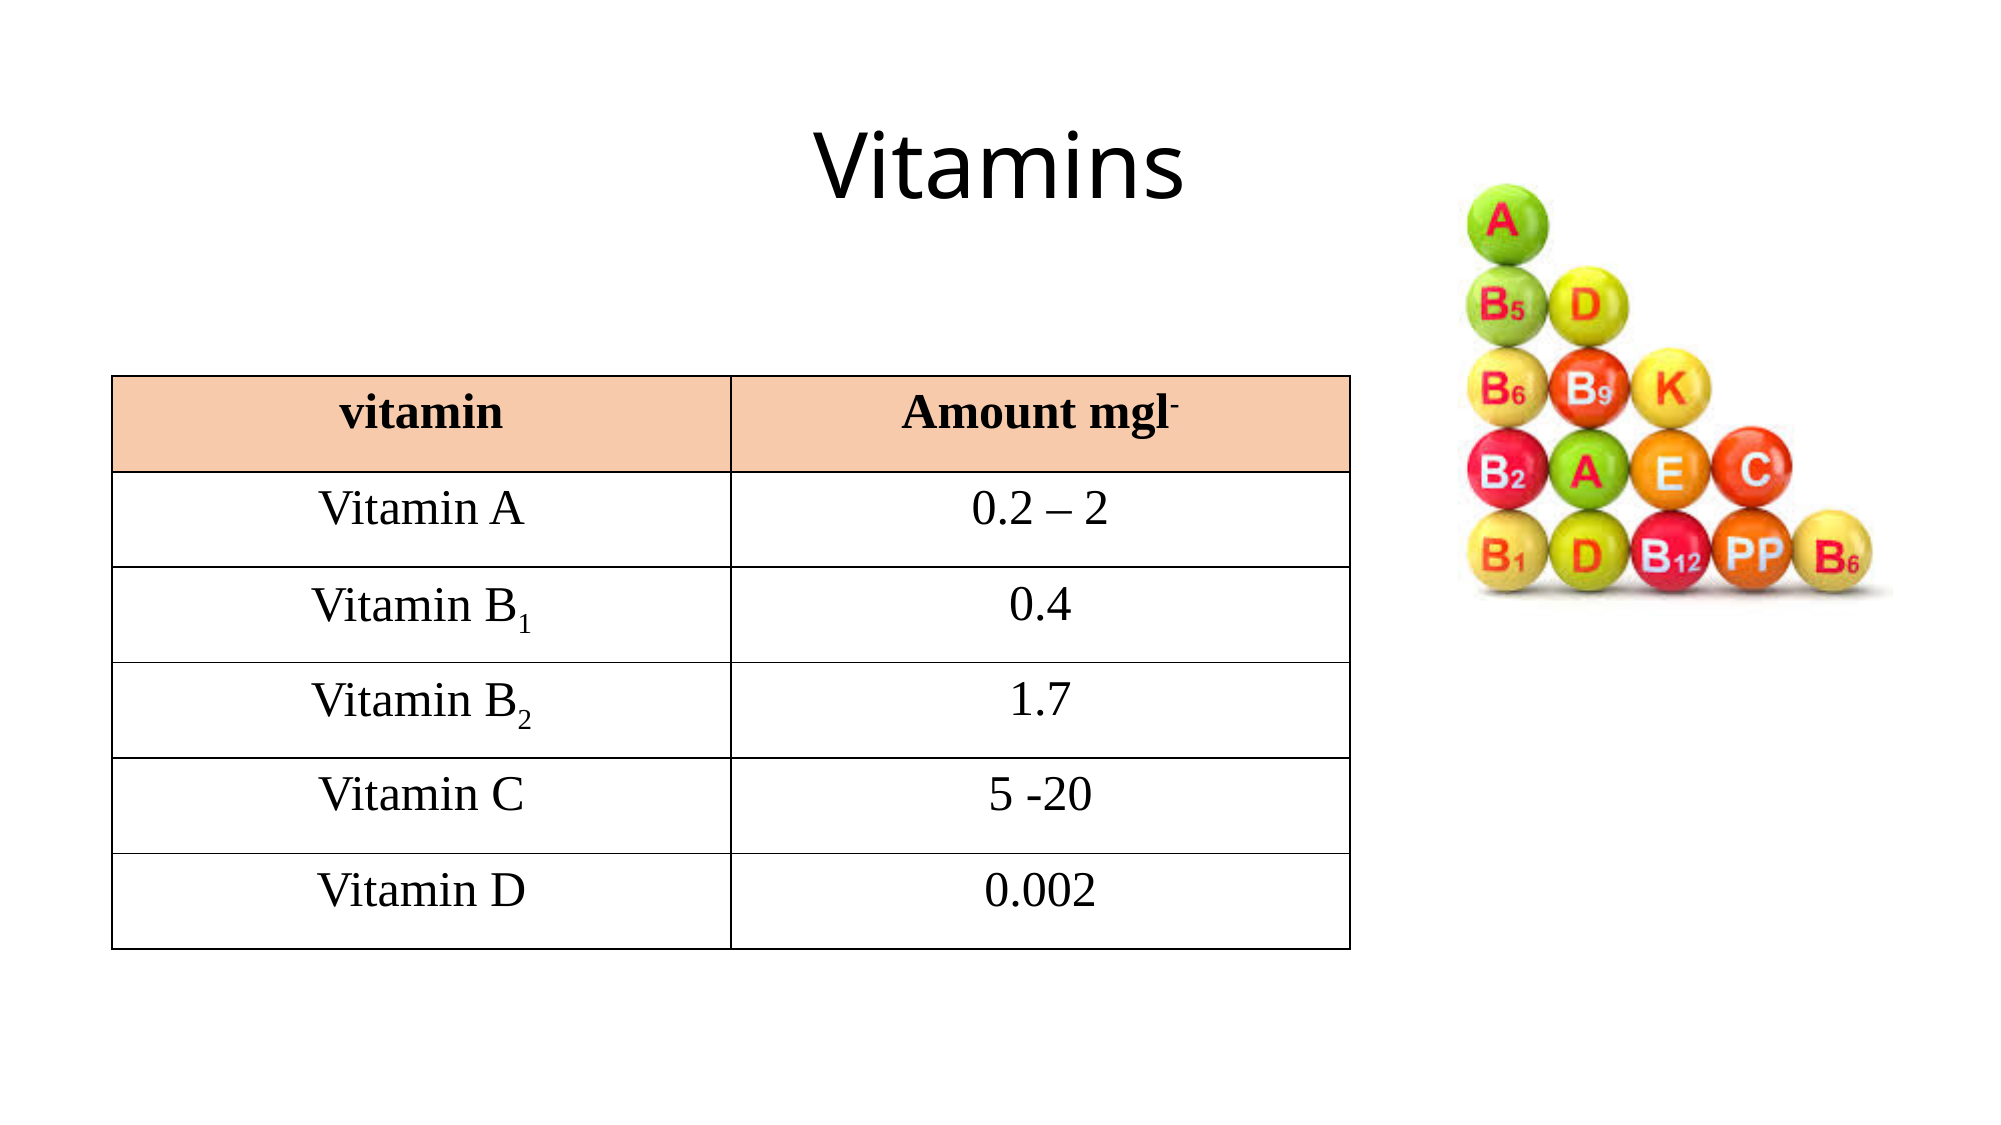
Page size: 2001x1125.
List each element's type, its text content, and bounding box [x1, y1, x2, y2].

table_cell Vitamin B1 [113, 568, 730, 662]
picture [1442, 168, 1893, 619]
table_cell 1.7 [732, 663, 1349, 757]
title Vitamins [137, 59, 1863, 278]
table_cell Vitamin A [113, 473, 730, 566]
table_cell Vitamin C [113, 759, 730, 853]
table_cell 5 -20 [732, 759, 1349, 853]
table_header Amount mgl- [732, 377, 1349, 471]
table_cell 0.2 – 2 [732, 473, 1349, 566]
table_header vitamin [113, 377, 730, 471]
table_cell 0.4 [732, 568, 1349, 662]
table_cell Vitamin D [113, 854, 730, 948]
table_cell 0.002 [732, 854, 1349, 948]
table_cell Vitamin B2 [113, 663, 730, 757]
